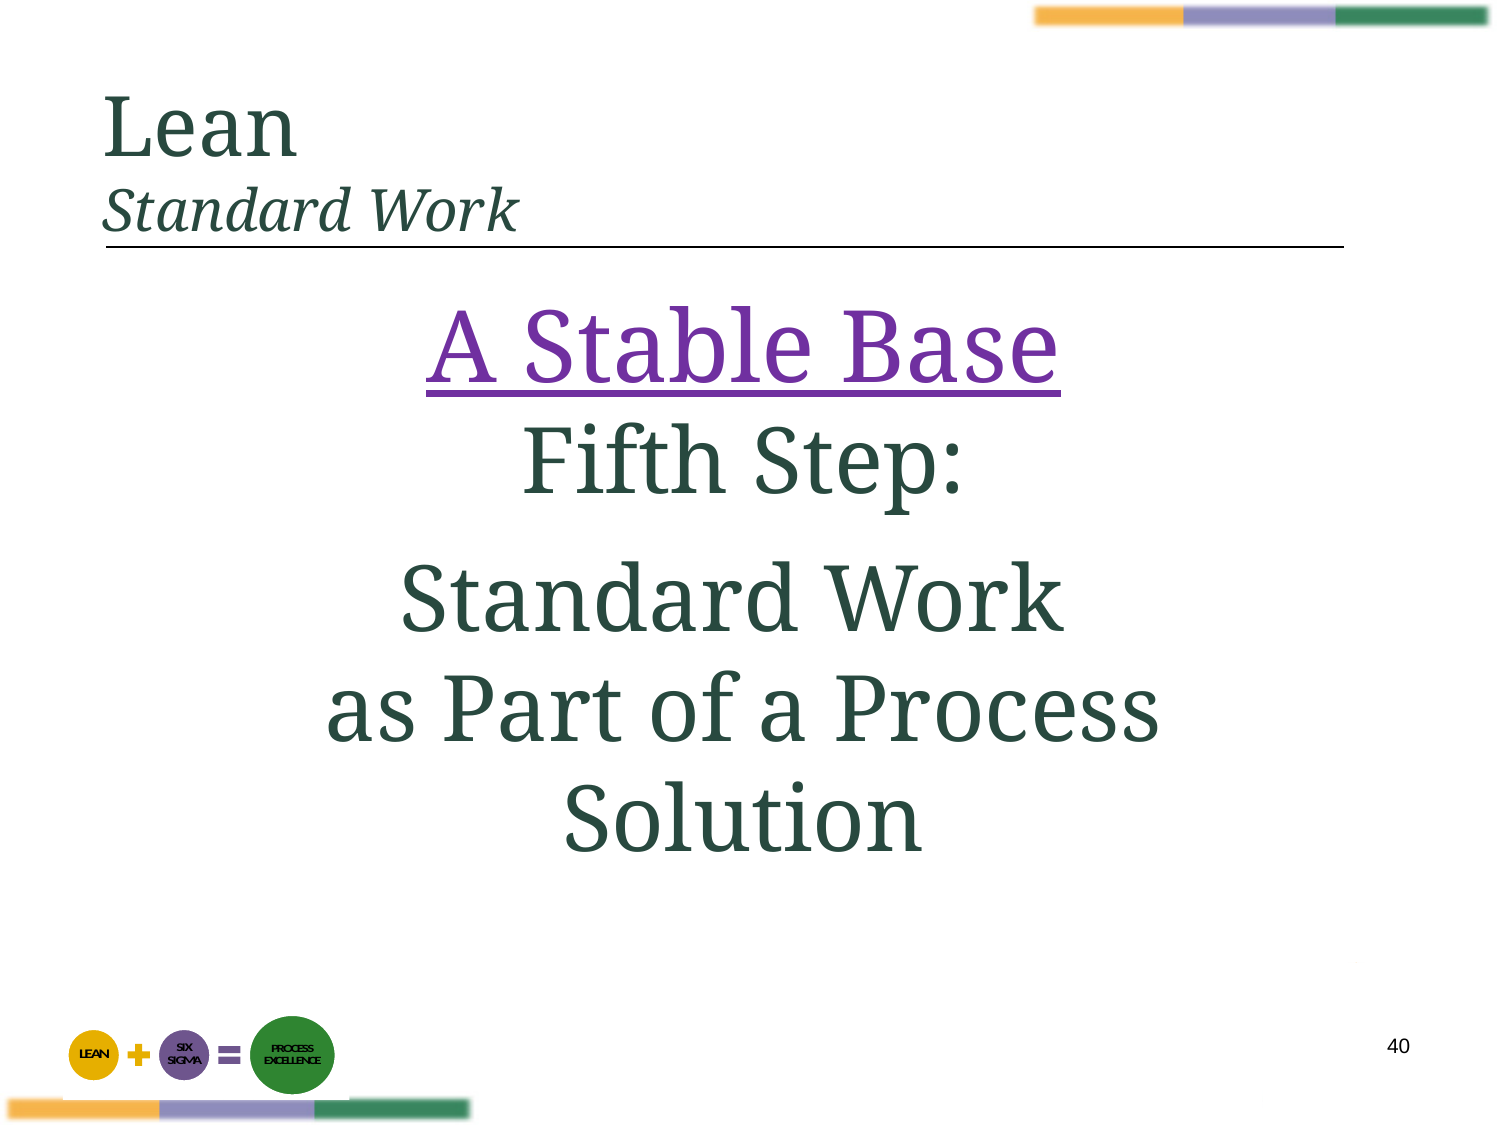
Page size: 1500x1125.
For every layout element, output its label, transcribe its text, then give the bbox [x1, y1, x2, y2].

picture [0, 1012, 482, 1125]
picture [1027, 0, 1500, 32]
text_box [1262, 962, 1475, 1113]
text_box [87, 65, 1344, 253]
text_box A Stable Base Fifth Step: Standard Work as Part of a Process Solution [125, 274, 1363, 877]
slide_number 40 [1112, 1024, 1426, 1101]
